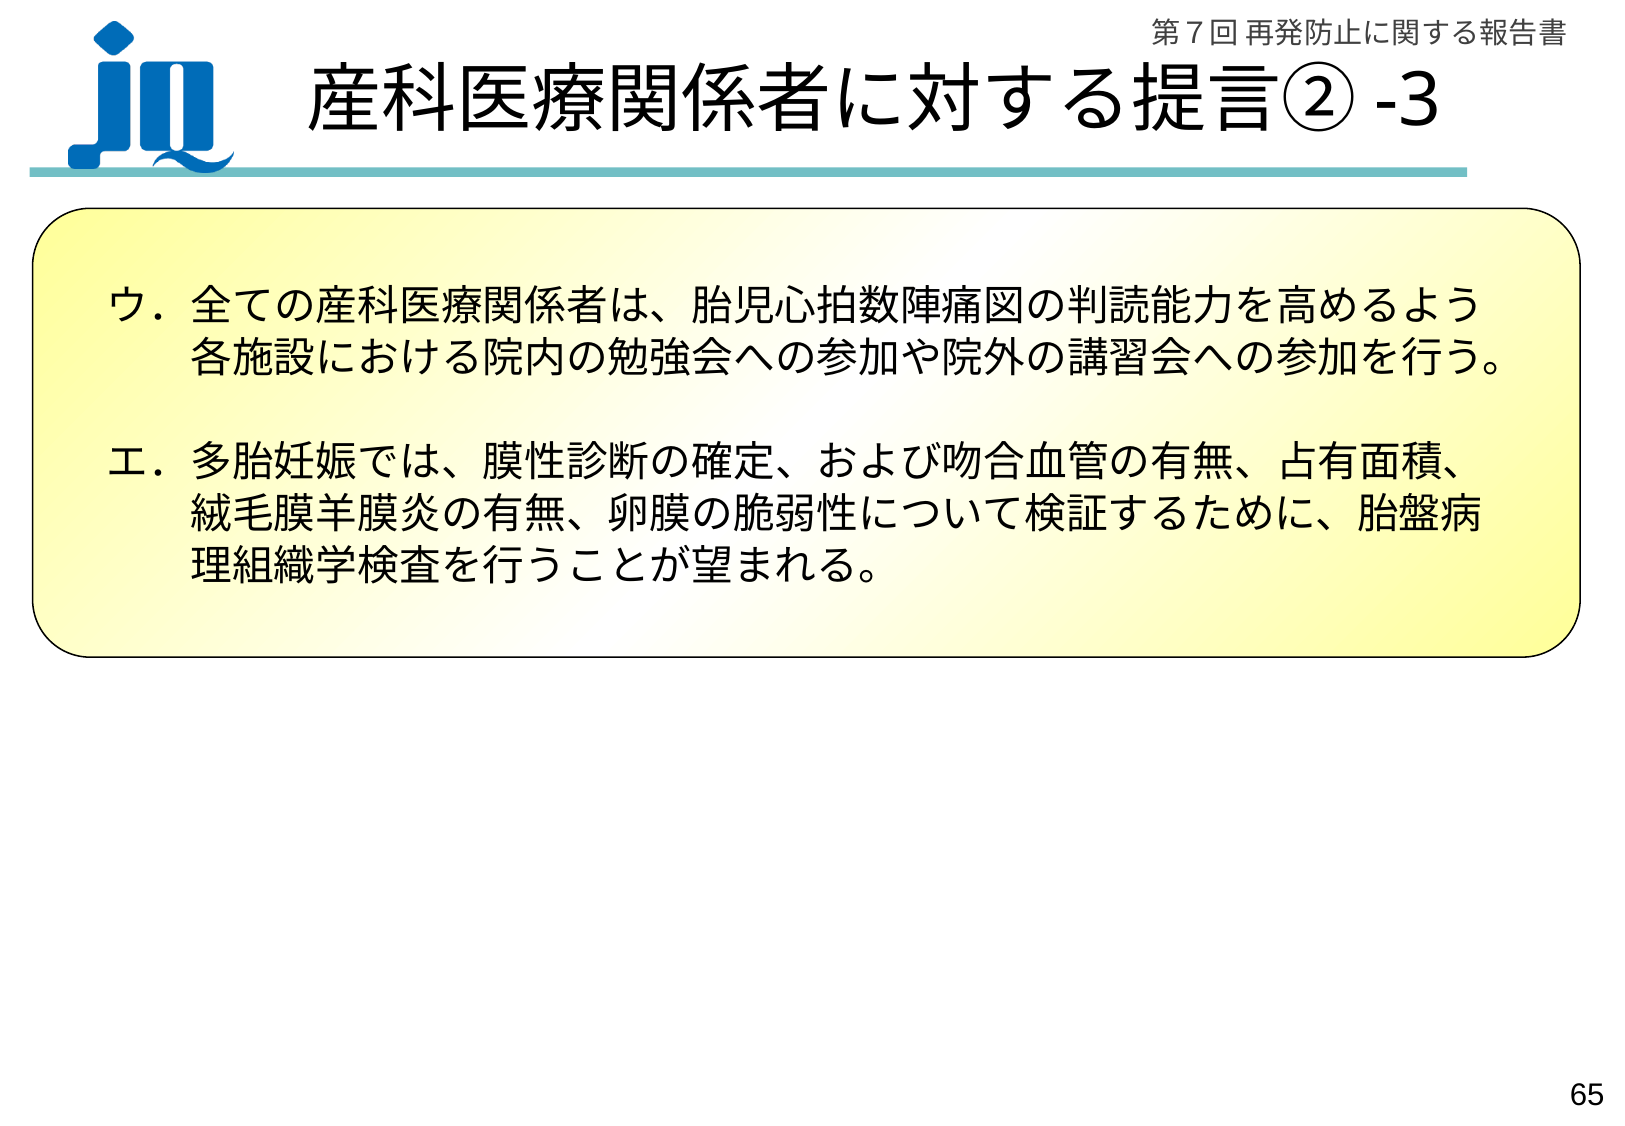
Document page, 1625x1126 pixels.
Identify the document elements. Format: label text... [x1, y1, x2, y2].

text_box ウ．全ての産科医療関係者は、胎児心拍数陣痛図の判読能力を高めるよう 各施設における院内の勉強会への参加や院外の講習会への参加を行う。 エ．多胎妊娠では、膜性診断の確定、および吻合血管の有無、占有面積、 絨毛膜羊膜炎の有無、卵膜の脆弱性について検証するために、胎盤病 理組織学検査を行うことが望まれる。 [32, 208, 1581, 658]
title 産科医療関係者に対する提言②-3 [188, 42, 1561, 149]
picture [68, 21, 234, 173]
slide_number 64 [1241, 1066, 1621, 1126]
